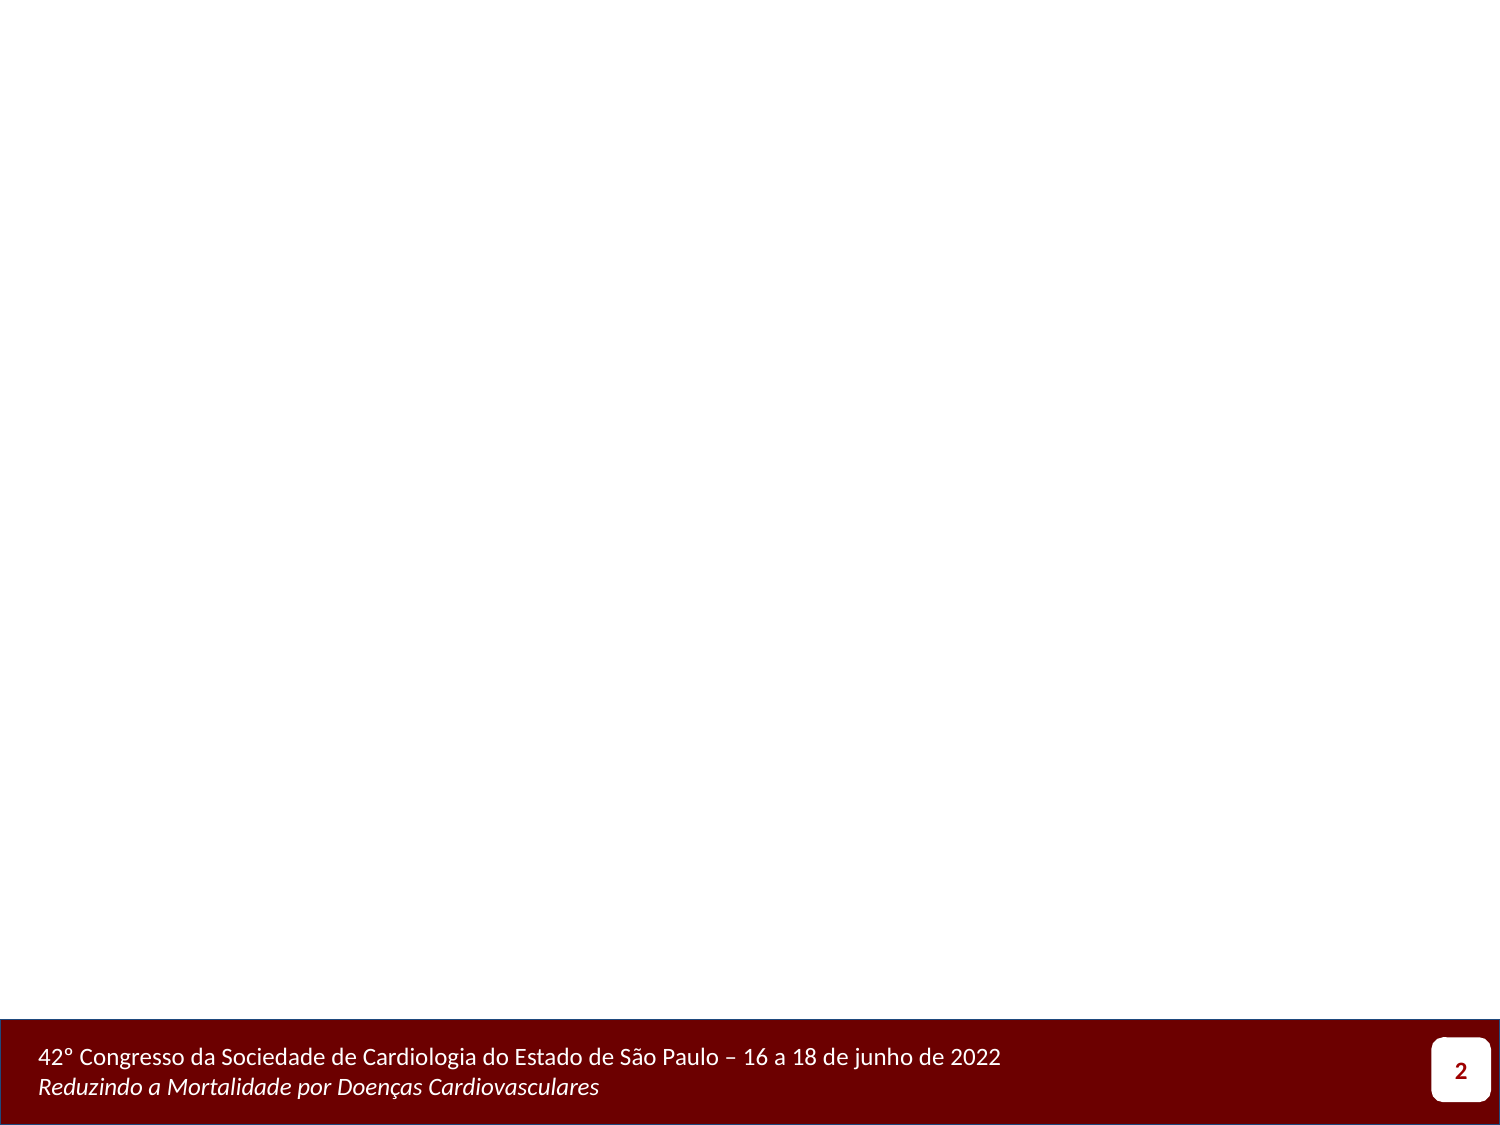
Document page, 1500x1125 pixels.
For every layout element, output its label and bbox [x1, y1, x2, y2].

text_box [0, 1019, 1500, 1125]
